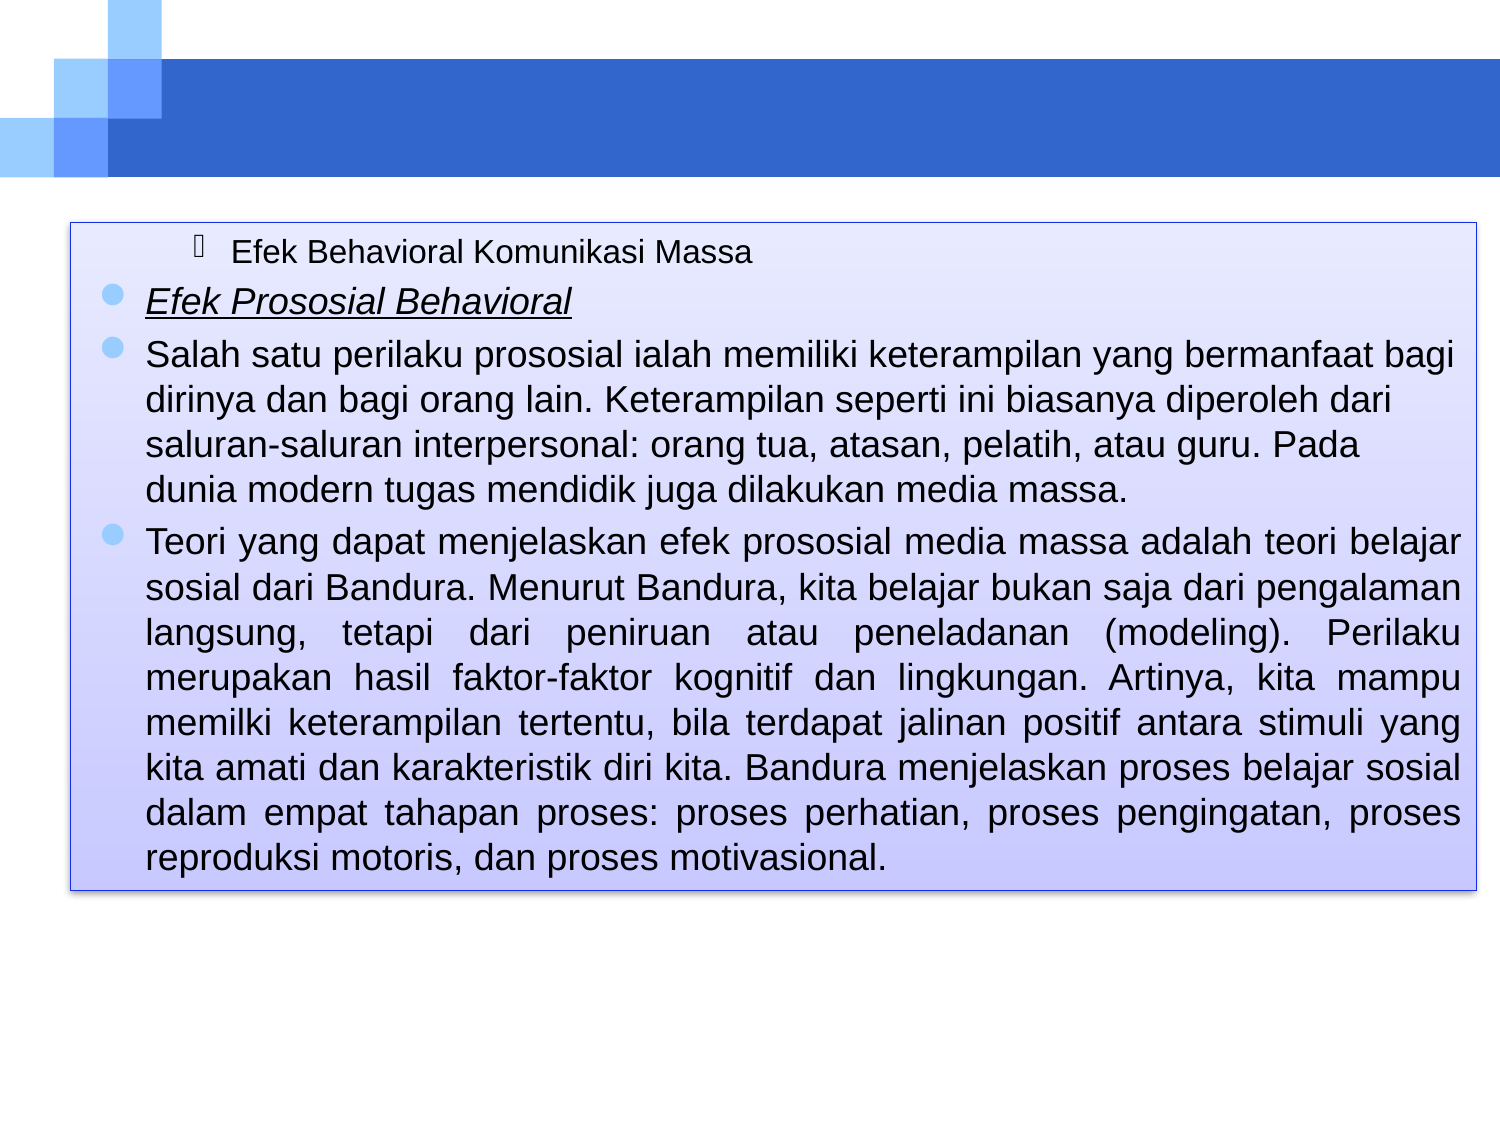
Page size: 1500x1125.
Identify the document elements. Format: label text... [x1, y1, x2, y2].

list Efek Behavioral Komunikasi Massa Efek Prososial Behavioral Salah satu perilaku prososial ialah memiliki keterampilan yang bermanfaat bagi dirinya dan bagi orang lain. Keterampilan seperti ini biasanya diperoleh dari saluran-saluran interpersonal: orang tua, atasan, pelatih, atau guru. Pada dunia modern tugas mendidik juga dilakukan media massa. Teori yang dapat menjelaskan efek prososial media massa adalah teori belajar sosial dari Bandura. Menurut Bandura, kita belajar bukan saja dari pengalaman langsung, tetapi dari peniruan atau peneladanan (modeling). Perilaku merupakan hasil faktor-faktor kognitif dan lingkungan. Artinya, kita mampu memilki keterampilan tertentu, bila terdapat jalinan positif antara stimuli yang kita amati dan karakteristik diri kita. Bandura menjelaskan proses belajar sosial dalam empat tahapan proses: proses perhatian, proses pengingatan, proses reproduksi motoris, dan proses motivasional. [70, 222, 1477, 891]
